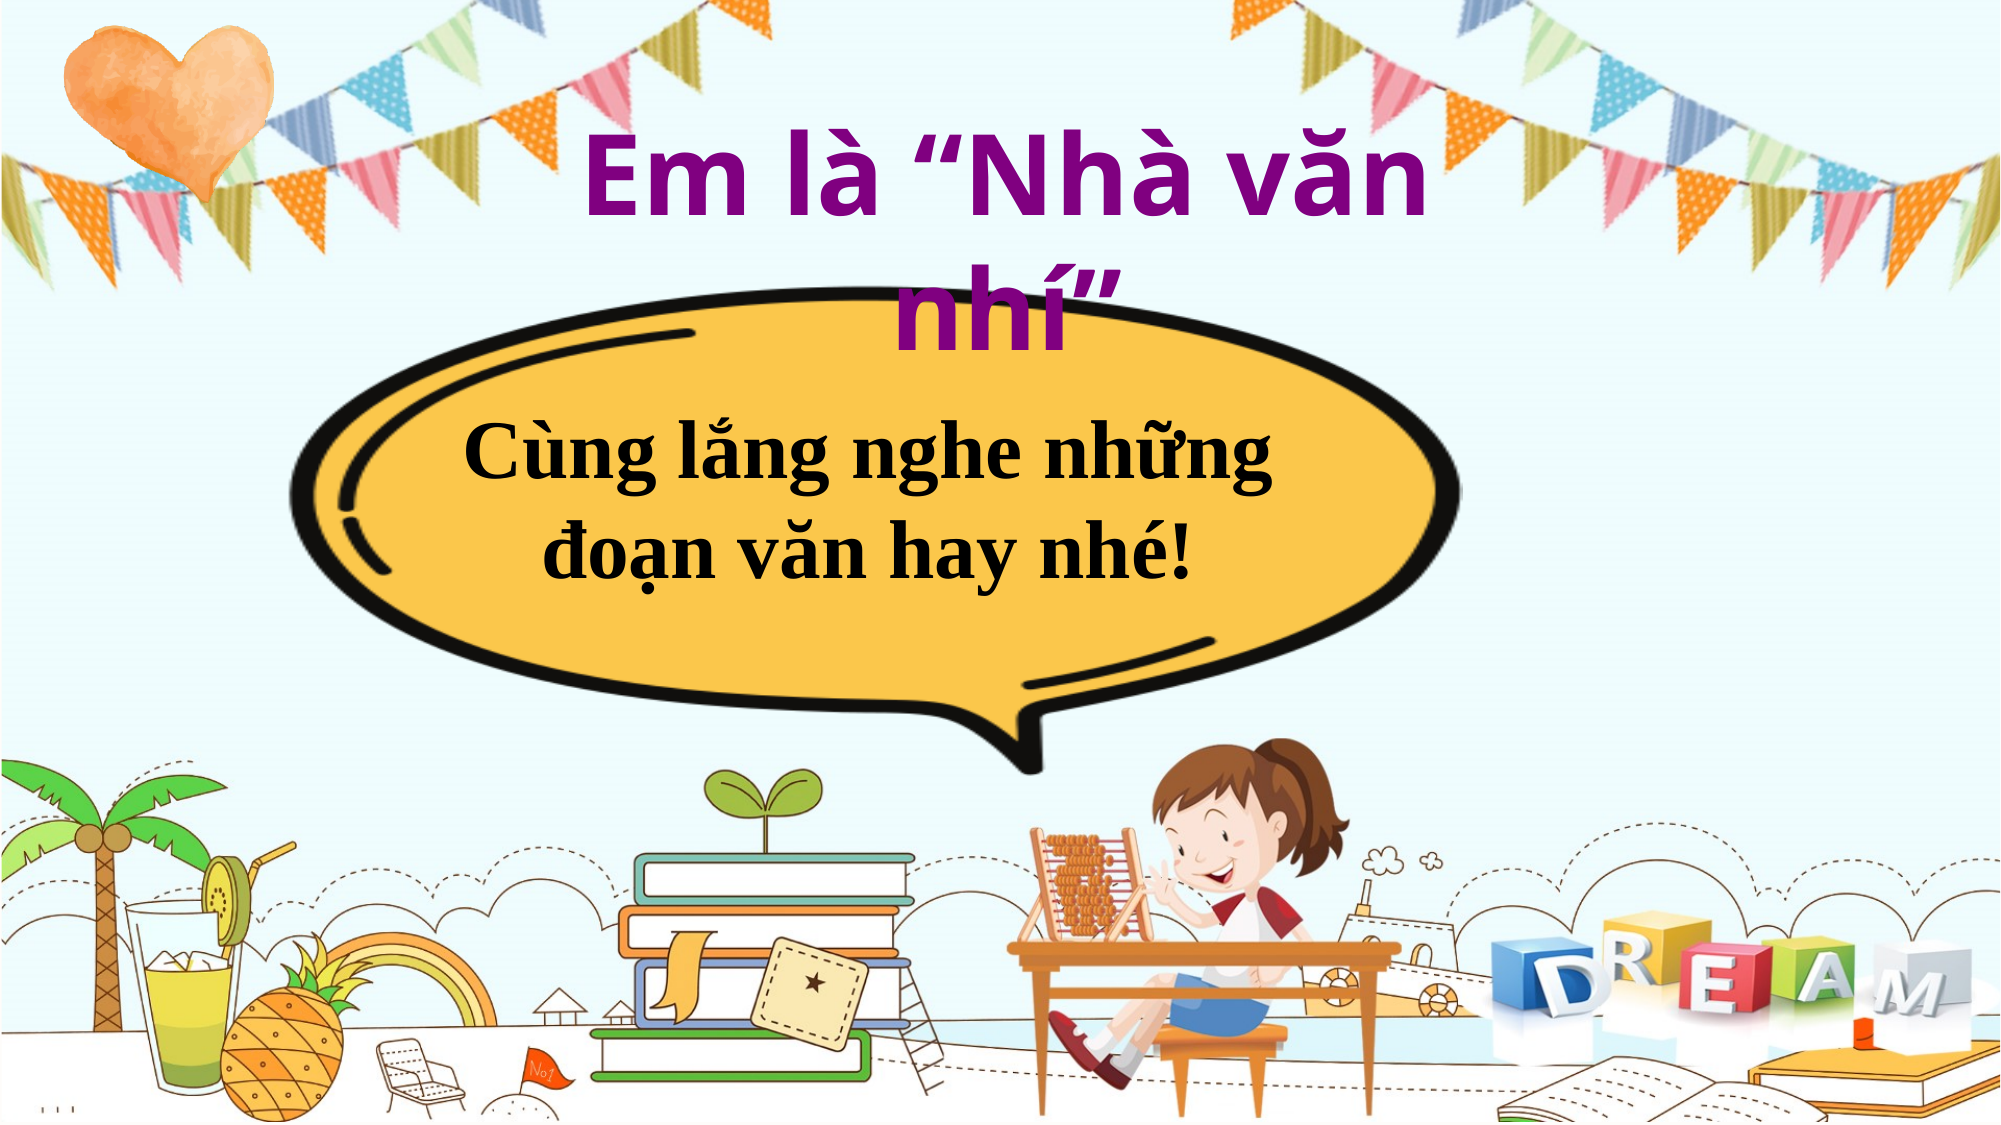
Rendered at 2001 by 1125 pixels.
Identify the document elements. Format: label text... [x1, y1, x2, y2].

picture [1, 0, 2001, 1122]
title Em là “Nhà văn nhí” [512, 95, 1500, 233]
